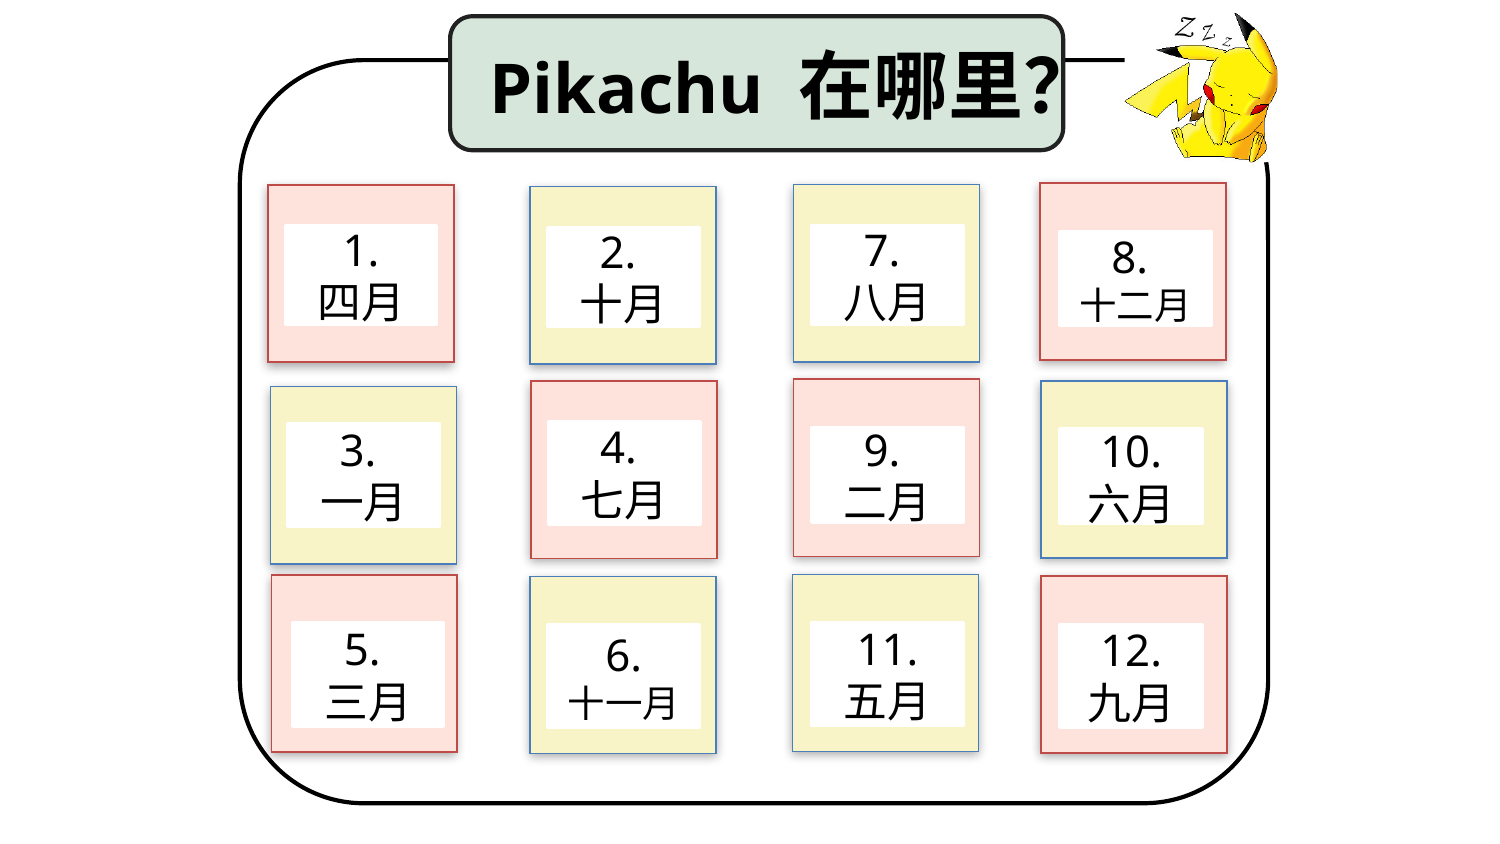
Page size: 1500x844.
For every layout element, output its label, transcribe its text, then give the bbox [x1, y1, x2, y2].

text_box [793, 184, 980, 363]
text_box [529, 576, 717, 754]
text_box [792, 574, 979, 752]
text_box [1040, 575, 1228, 754]
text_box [267, 184, 455, 363]
text_box Pikachu 在哪里？ [448, 14, 1066, 153]
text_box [530, 380, 718, 559]
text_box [793, 378, 980, 557]
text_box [1039, 182, 1227, 361]
text_box [237, 58, 1271, 806]
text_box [529, 186, 717, 365]
picture [1124, 12, 1278, 163]
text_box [1040, 380, 1228, 559]
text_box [271, 574, 458, 753]
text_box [270, 386, 457, 565]
